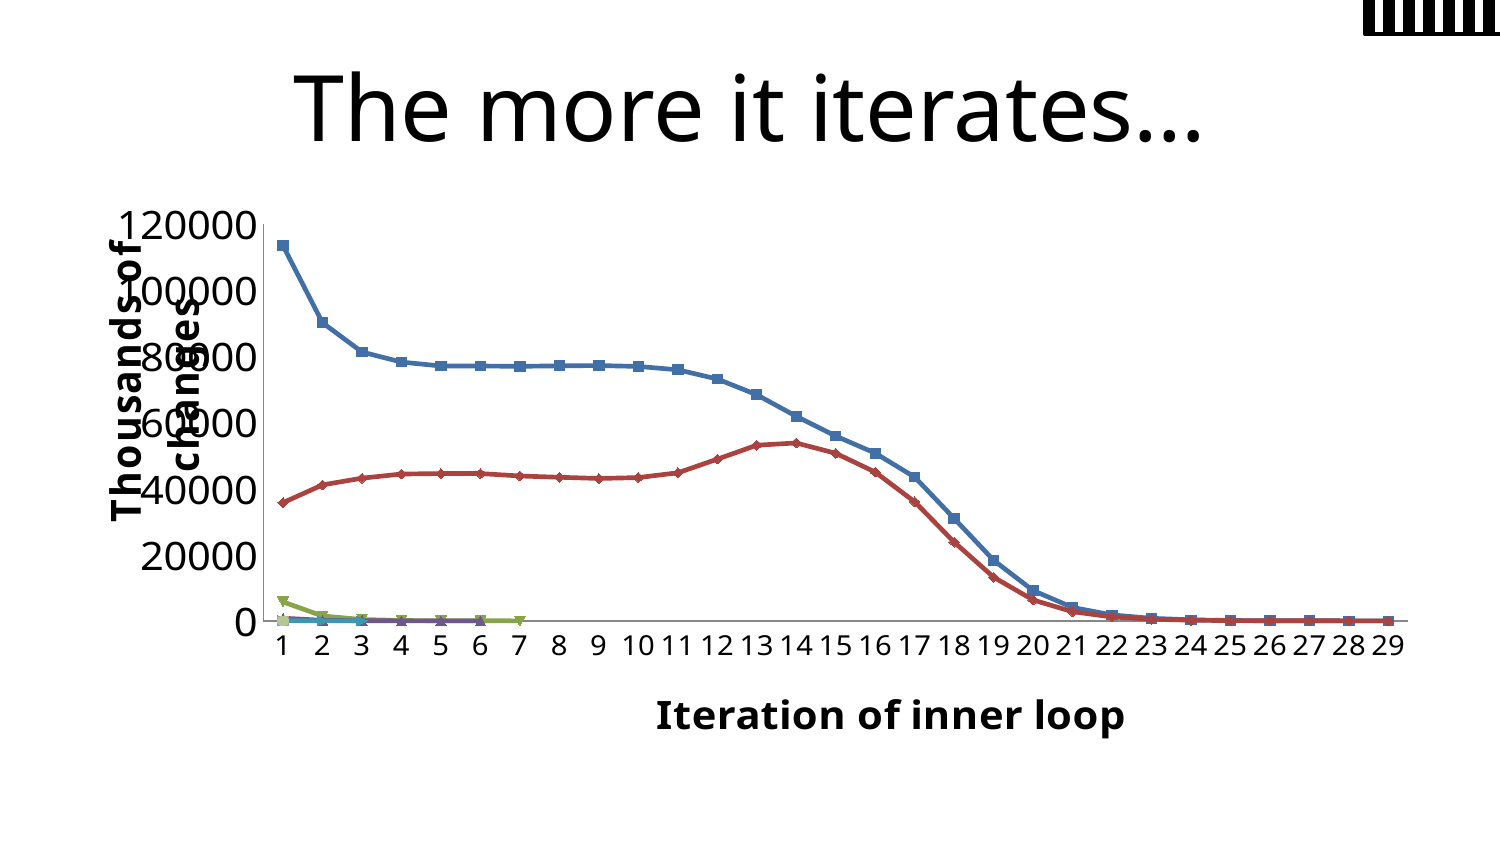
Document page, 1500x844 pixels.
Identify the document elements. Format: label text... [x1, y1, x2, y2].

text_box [1364, 0, 1500, 35]
title The more it iterates… [75, 34, 1425, 175]
chart [74, 196, 1426, 754]
